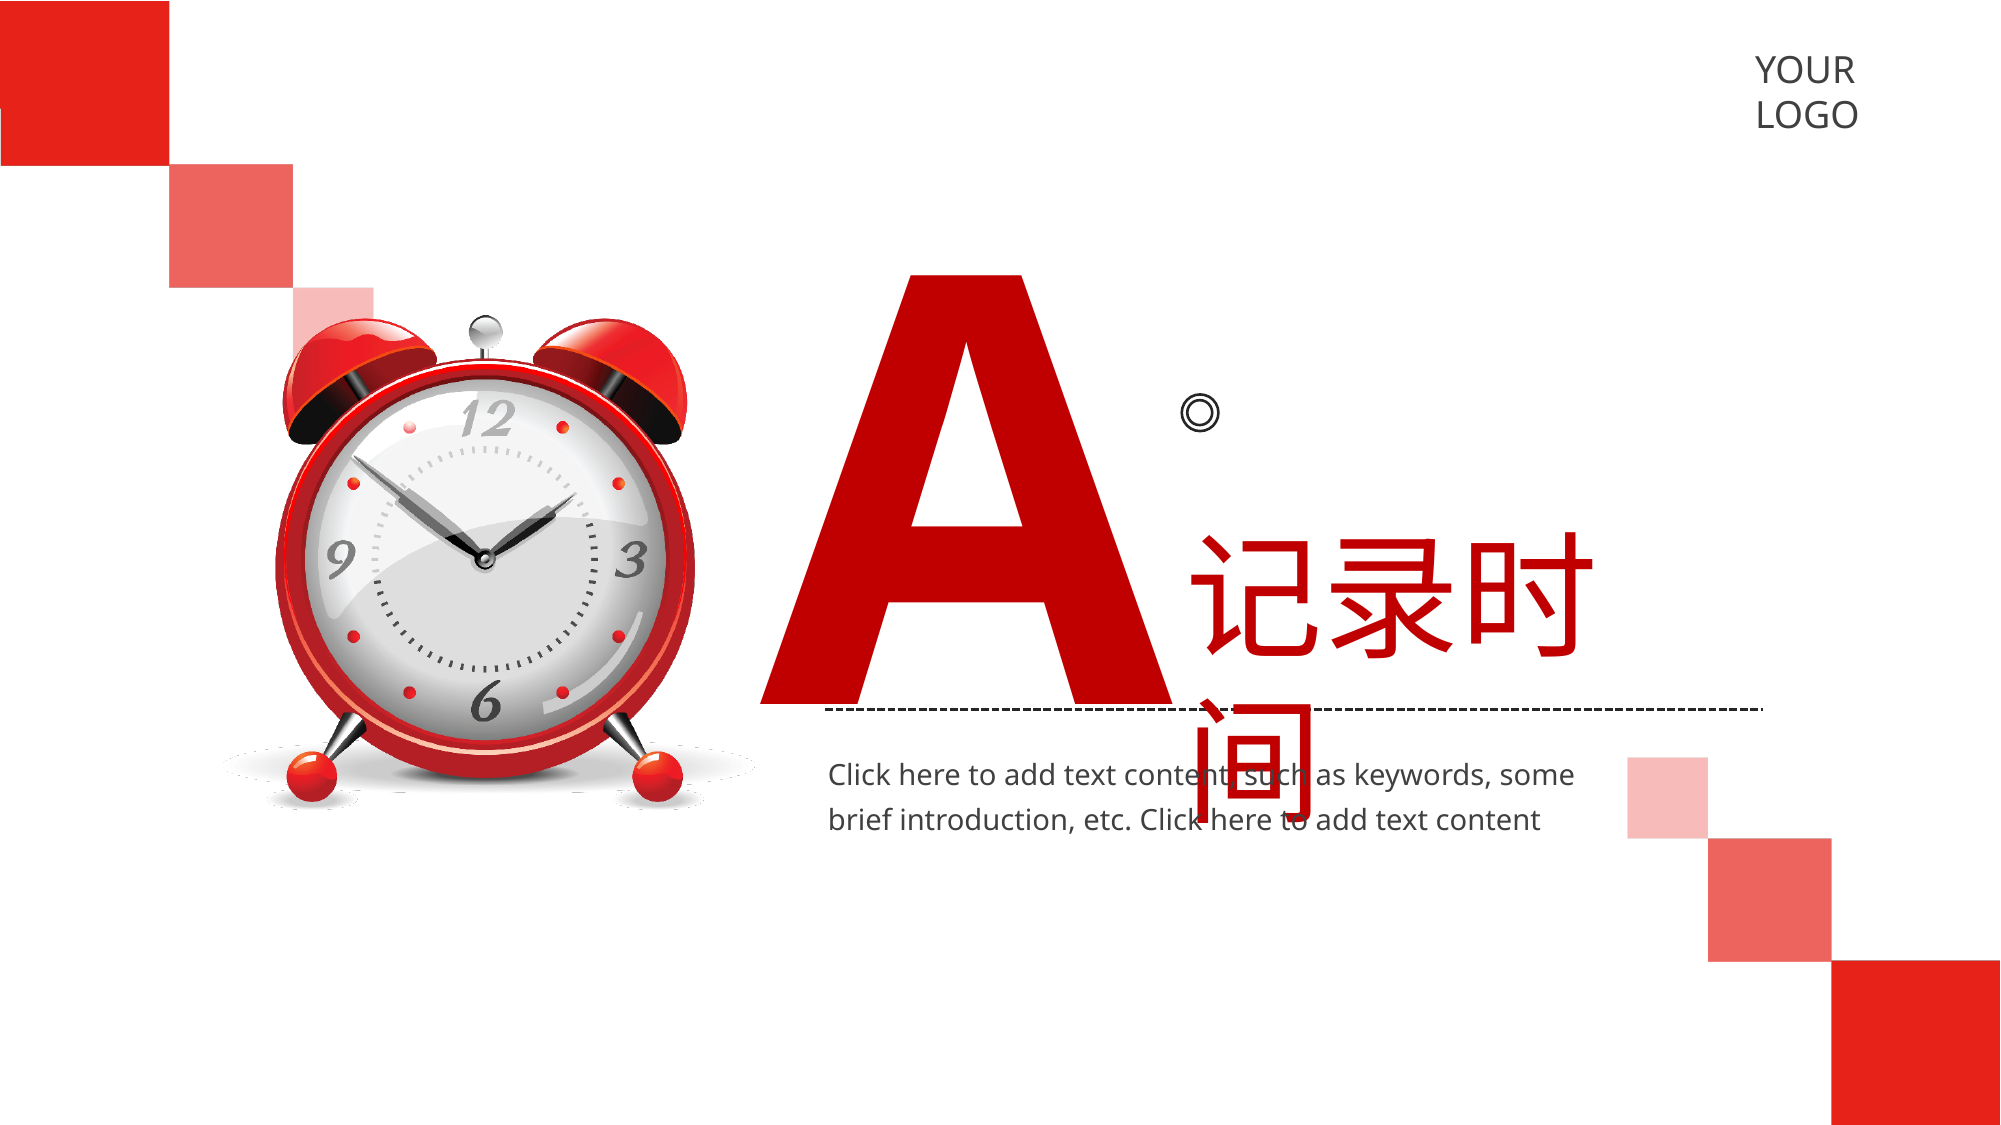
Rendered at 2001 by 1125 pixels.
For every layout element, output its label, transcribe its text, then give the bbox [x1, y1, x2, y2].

text_box Click here to add text content, such as keywords, some brief introduction, etc. Click here to add text content [813, 738, 1632, 844]
text_box YOUR LOGO [1740, 38, 1961, 144]
picture [1618, 742, 2000, 1125]
text_box 记录时间 [1189, 502, 1656, 709]
text_box A [746, 99, 1189, 832]
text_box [1181, 394, 1219, 432]
text_box 记录时间 [1189, 710, 1656, 742]
picture [0, 0, 755, 810]
